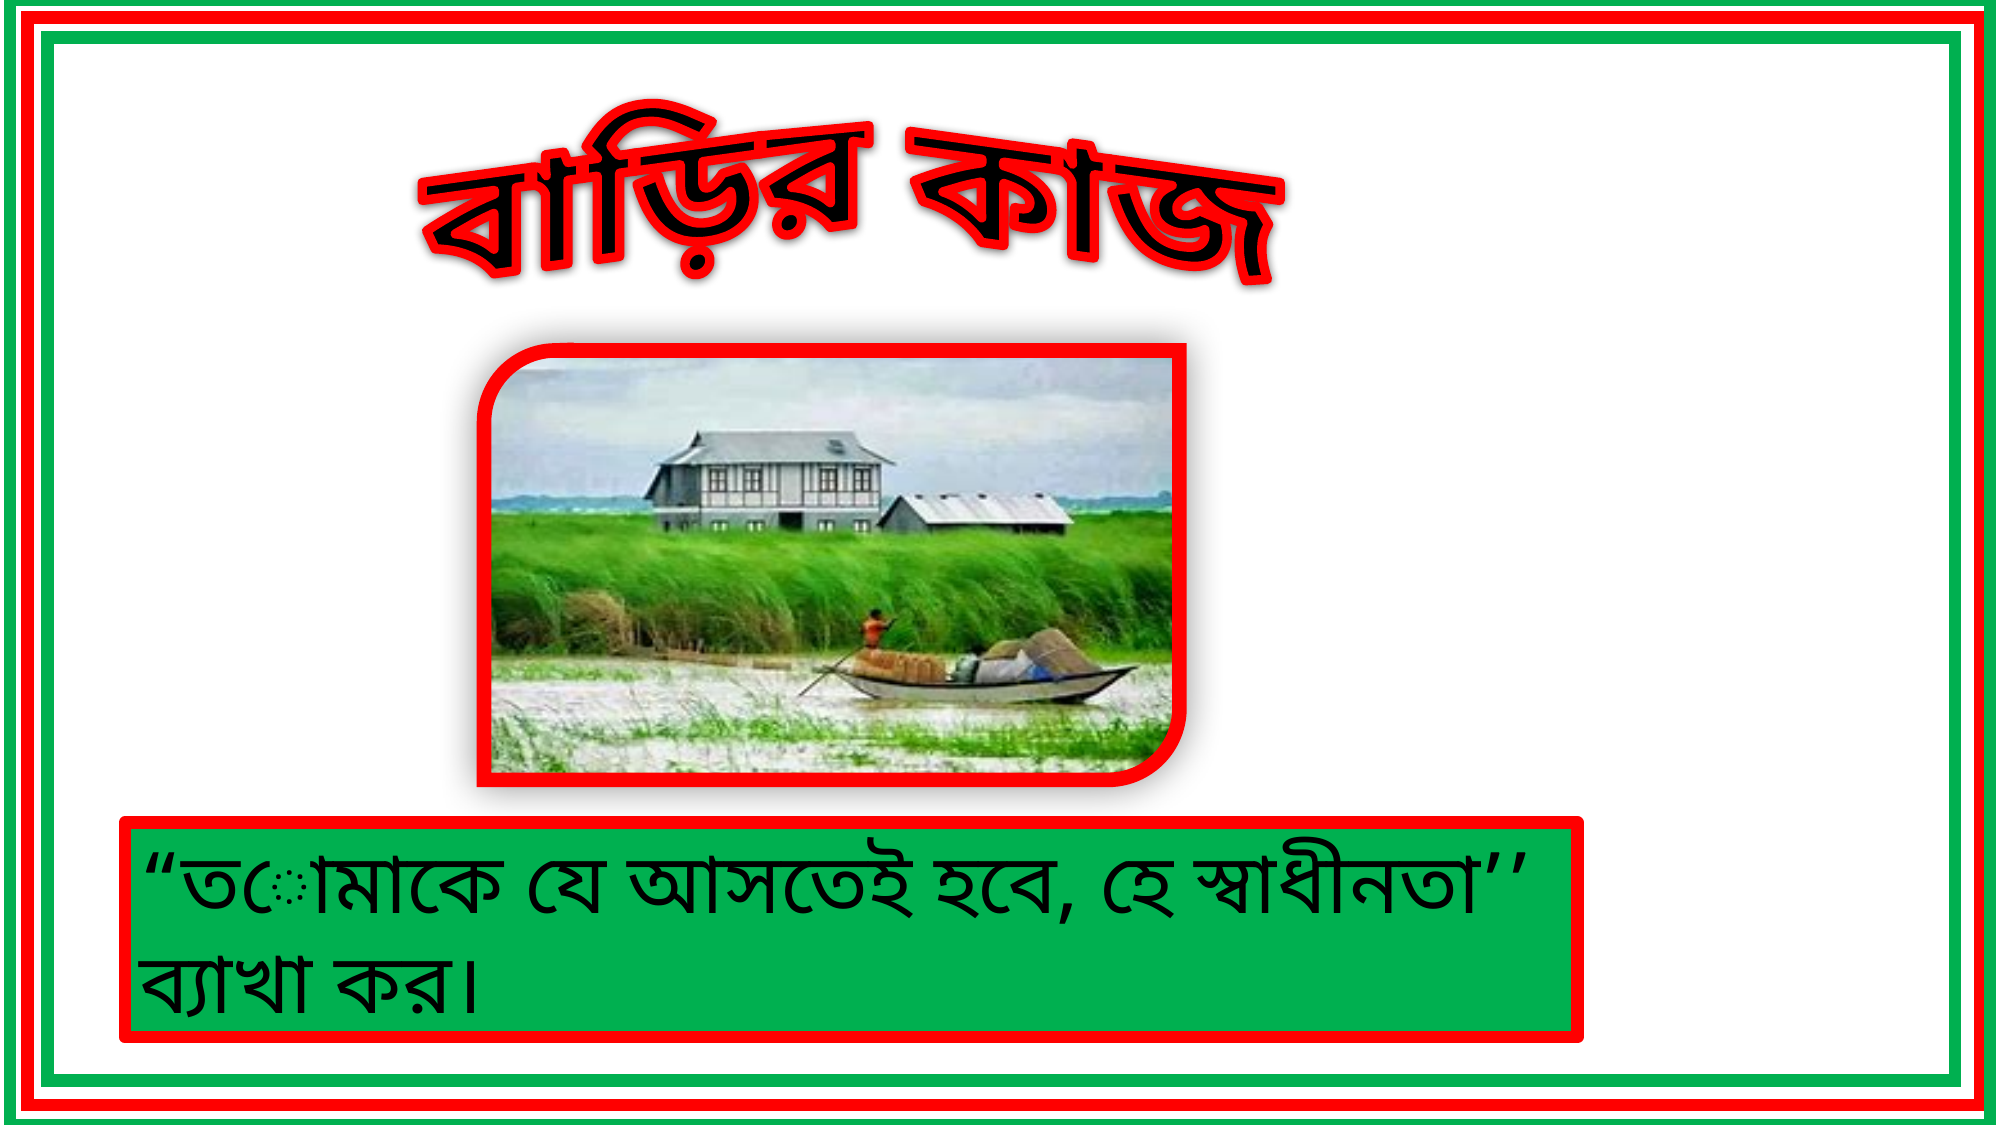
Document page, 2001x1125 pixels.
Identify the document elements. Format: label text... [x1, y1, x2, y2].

text_box [9, 0, 1991, 1125]
text_box “তোমাকে যে আসতেই হবে, হে স্বাধীনতা’’ ব্যাখা কর। [124, 822, 1578, 1038]
picture [483, 350, 1180, 780]
